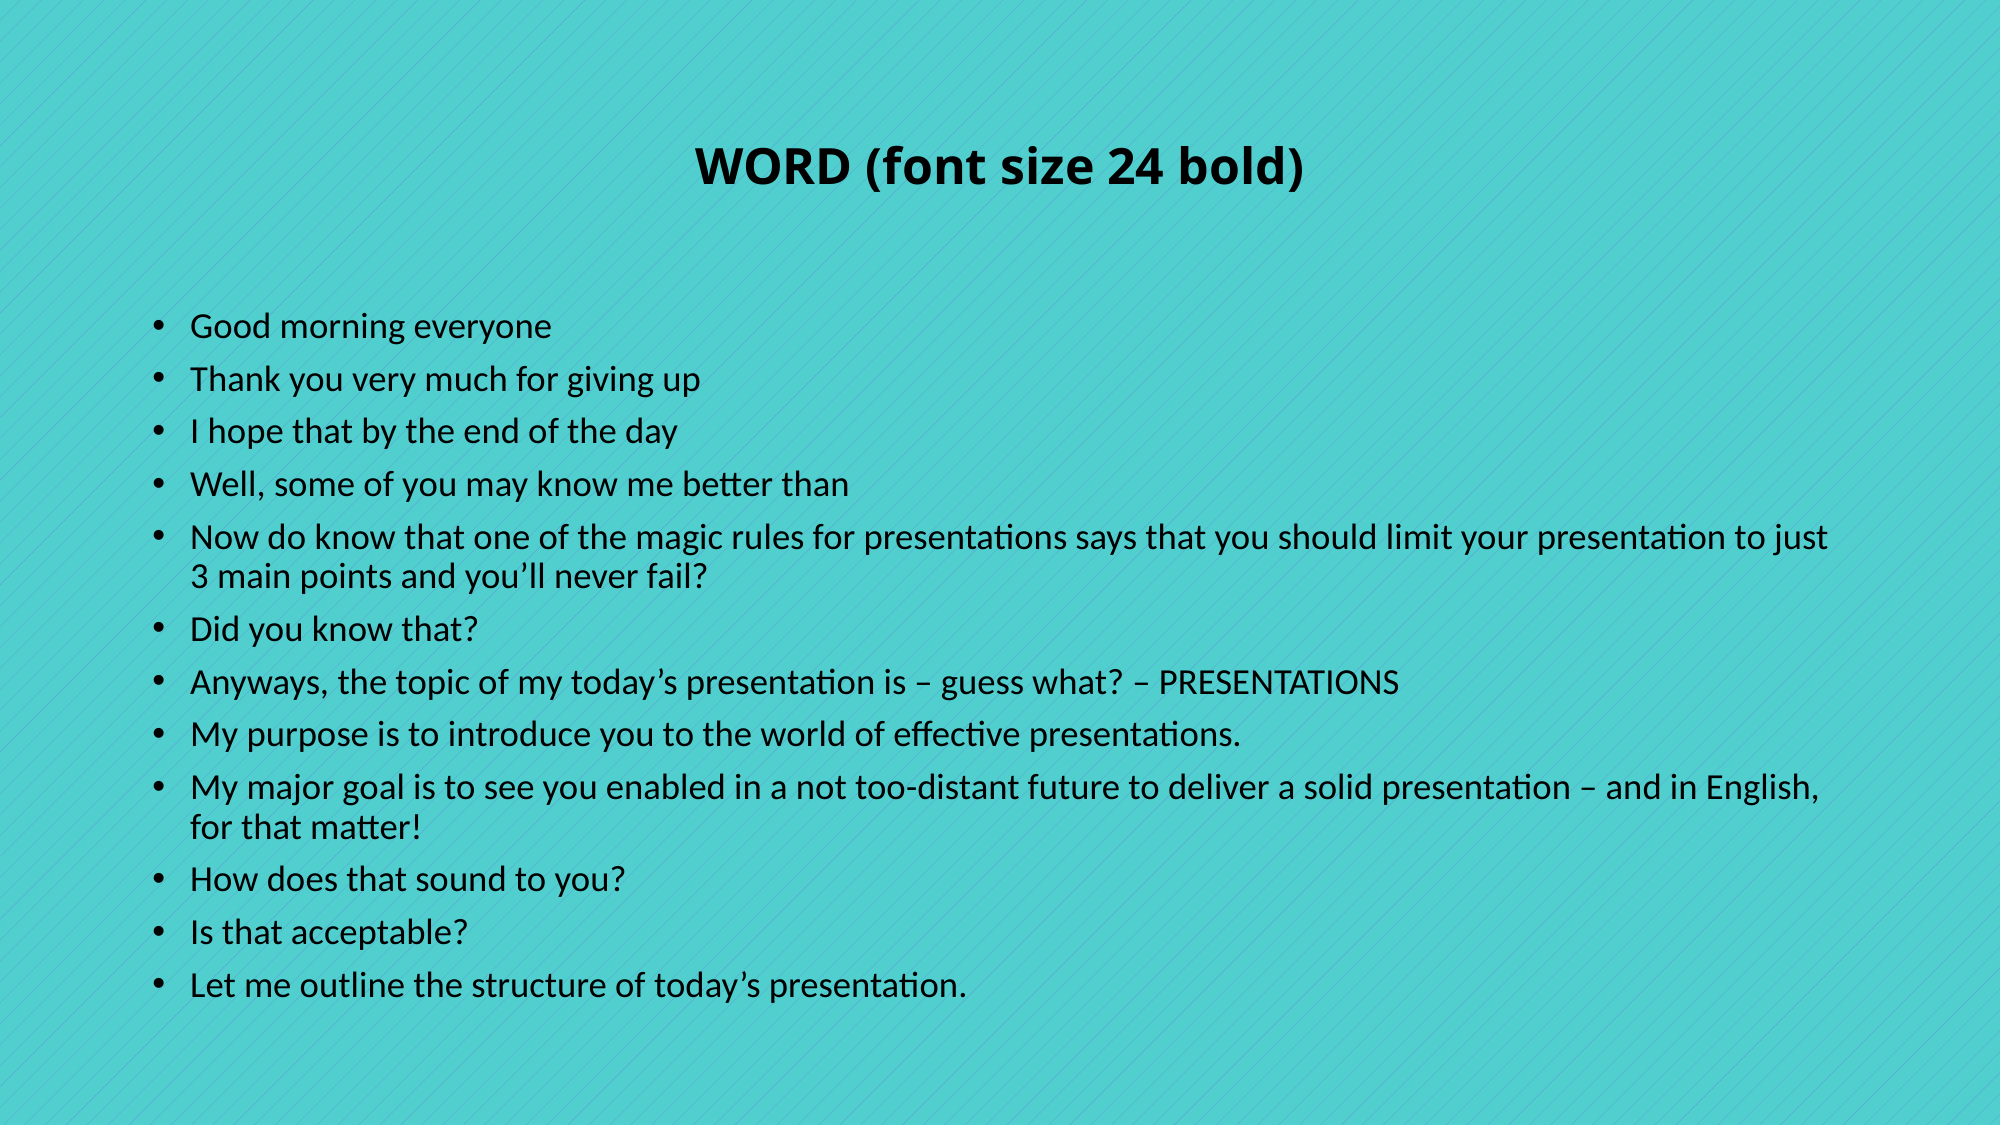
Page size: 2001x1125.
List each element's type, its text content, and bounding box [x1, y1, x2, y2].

title WORD (font size 24 bold) [137, 59, 1863, 278]
list Good morning everyone Thank you very much for giving up I hope that by the end of the day Well, some of you may know me better than Now do know that one of the magic rules for presentations says that you should limit your presentation to just 3 main points and you’ll never fail? Did you know that? Anyways, the topic of my today’s presentation is – guess what? – PRESENTATIONS My purpose is to introduce you to the world of effective presentations. My major goal is to see you enabled in a not too-distant future to deliver a solid presentation – and in English, for that matter! How does that sound to you? Is that acceptable? Let me outline the structure of today’s presentation. [137, 299, 1863, 1014]
